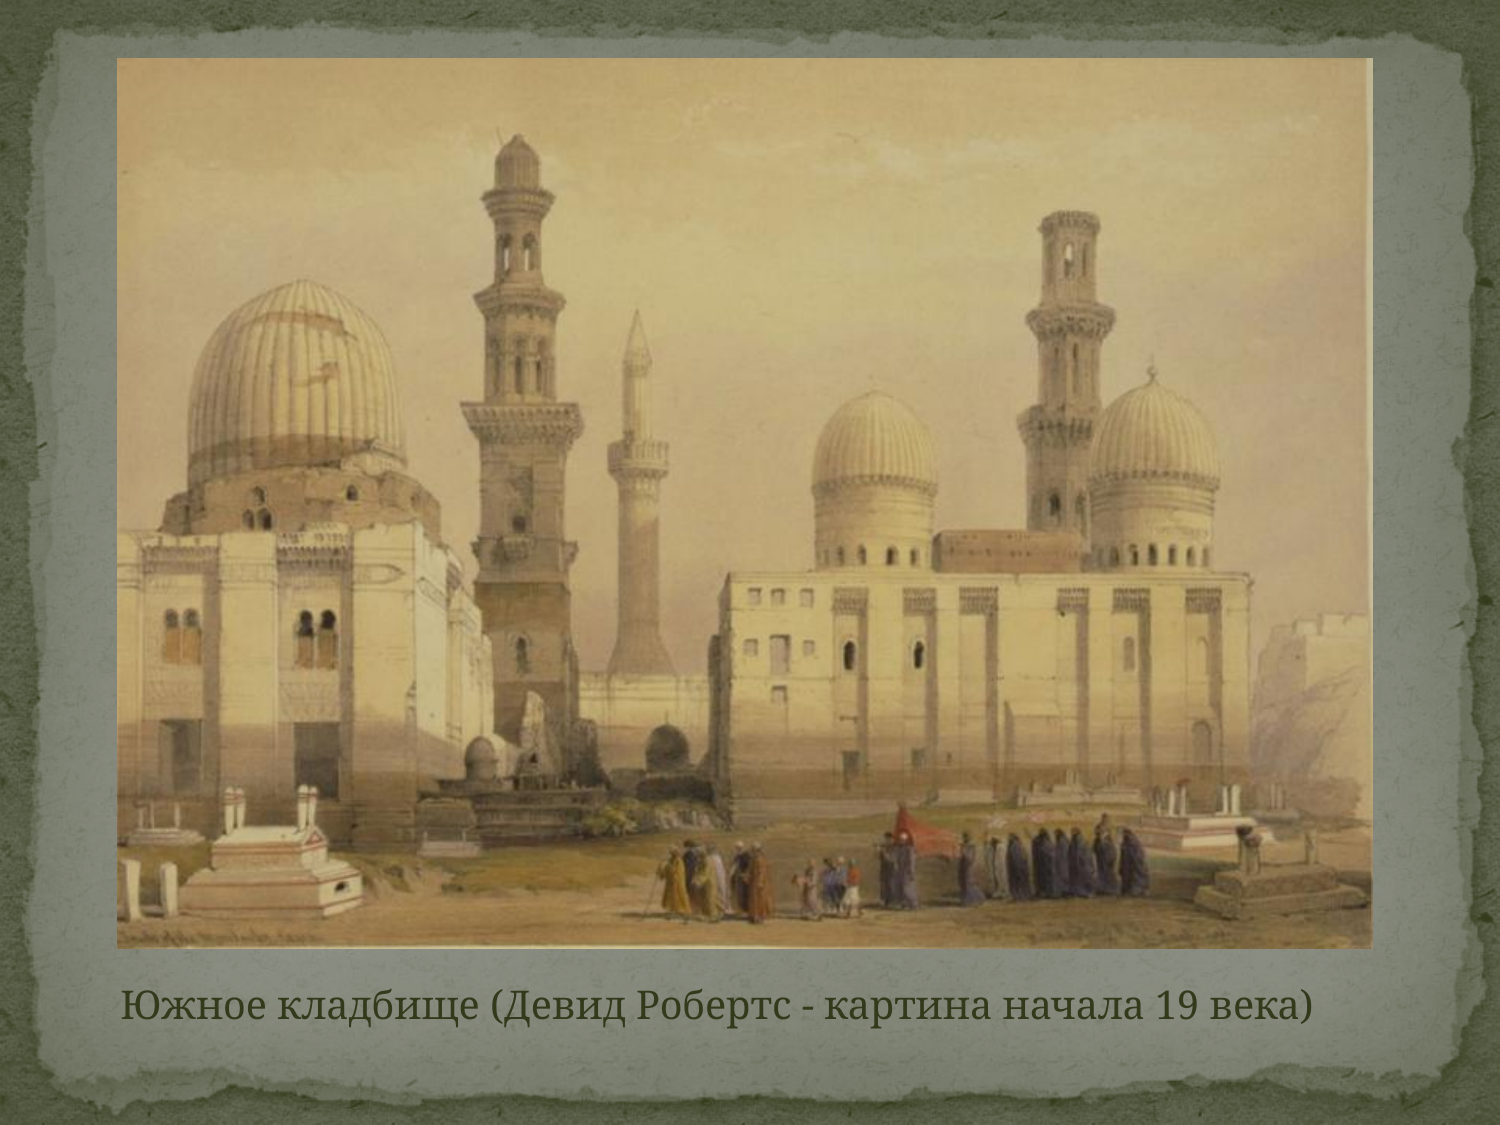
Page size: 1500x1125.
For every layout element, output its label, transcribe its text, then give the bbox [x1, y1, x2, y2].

list Южное кладбище (Девид Робертс - картина начала 19 века) [105, 972, 1379, 1048]
picture [117, 58, 1373, 949]
